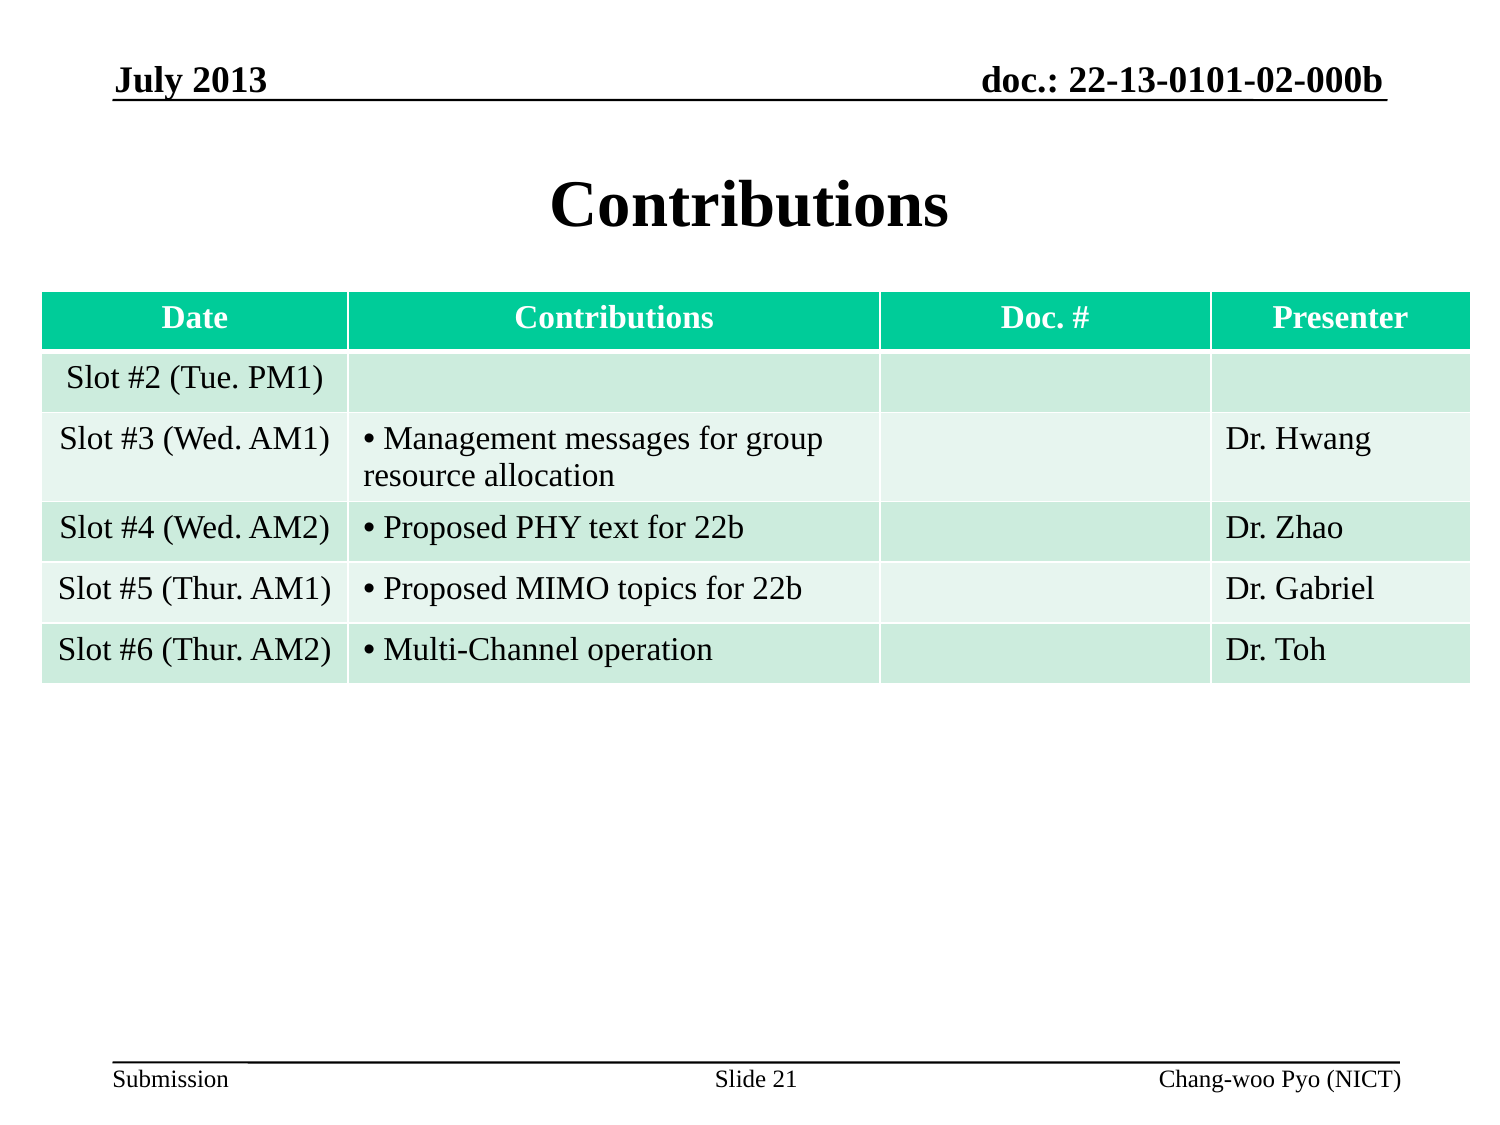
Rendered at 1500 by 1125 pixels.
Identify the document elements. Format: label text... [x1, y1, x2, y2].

table_cell [881, 624, 1210, 683]
table_cell [881, 354, 1210, 412]
footer Chang-woo Pyo (NICT) [1155, 1061, 1402, 1093]
slide_number Slide 21 [712, 1061, 800, 1093]
table_cell Dr. Zhao [1212, 502, 1470, 561]
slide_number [114, 54, 274, 101]
table_cell [881, 502, 1210, 561]
table_cell Dr. Hwang [1212, 413, 1470, 501]
table_cell [881, 563, 1210, 622]
table_header Date [42, 292, 347, 349]
title Contributions [112, 112, 1388, 288]
table_cell Slot #6 (Thur. AM2) [42, 624, 347, 683]
table_cell Multi-Channel operation [349, 624, 879, 683]
table_cell Dr. Toh [1212, 624, 1470, 683]
table_cell Dr. Gabriel [1212, 563, 1470, 622]
table_cell Slot #2 (Tue. PM1) [42, 354, 347, 412]
table_cell Proposed PHY text for 22b [349, 502, 879, 561]
table_cell Management messages for group resource allocation [349, 413, 879, 501]
table_cell Slot #4 (Wed. AM2) [42, 502, 347, 561]
table_cell Proposed MIMO topics for 22b [349, 563, 879, 622]
table_cell [1212, 354, 1470, 412]
table_header Presenter [1212, 292, 1470, 349]
table_header Contributions [349, 292, 879, 349]
table_cell Slot #3 (Wed. AM1) [42, 413, 347, 501]
table_header Doc. # [881, 292, 1210, 349]
table_cell [349, 354, 879, 412]
table_cell Slot #5 (Thur. AM1) [42, 563, 347, 622]
table_cell [881, 413, 1210, 501]
